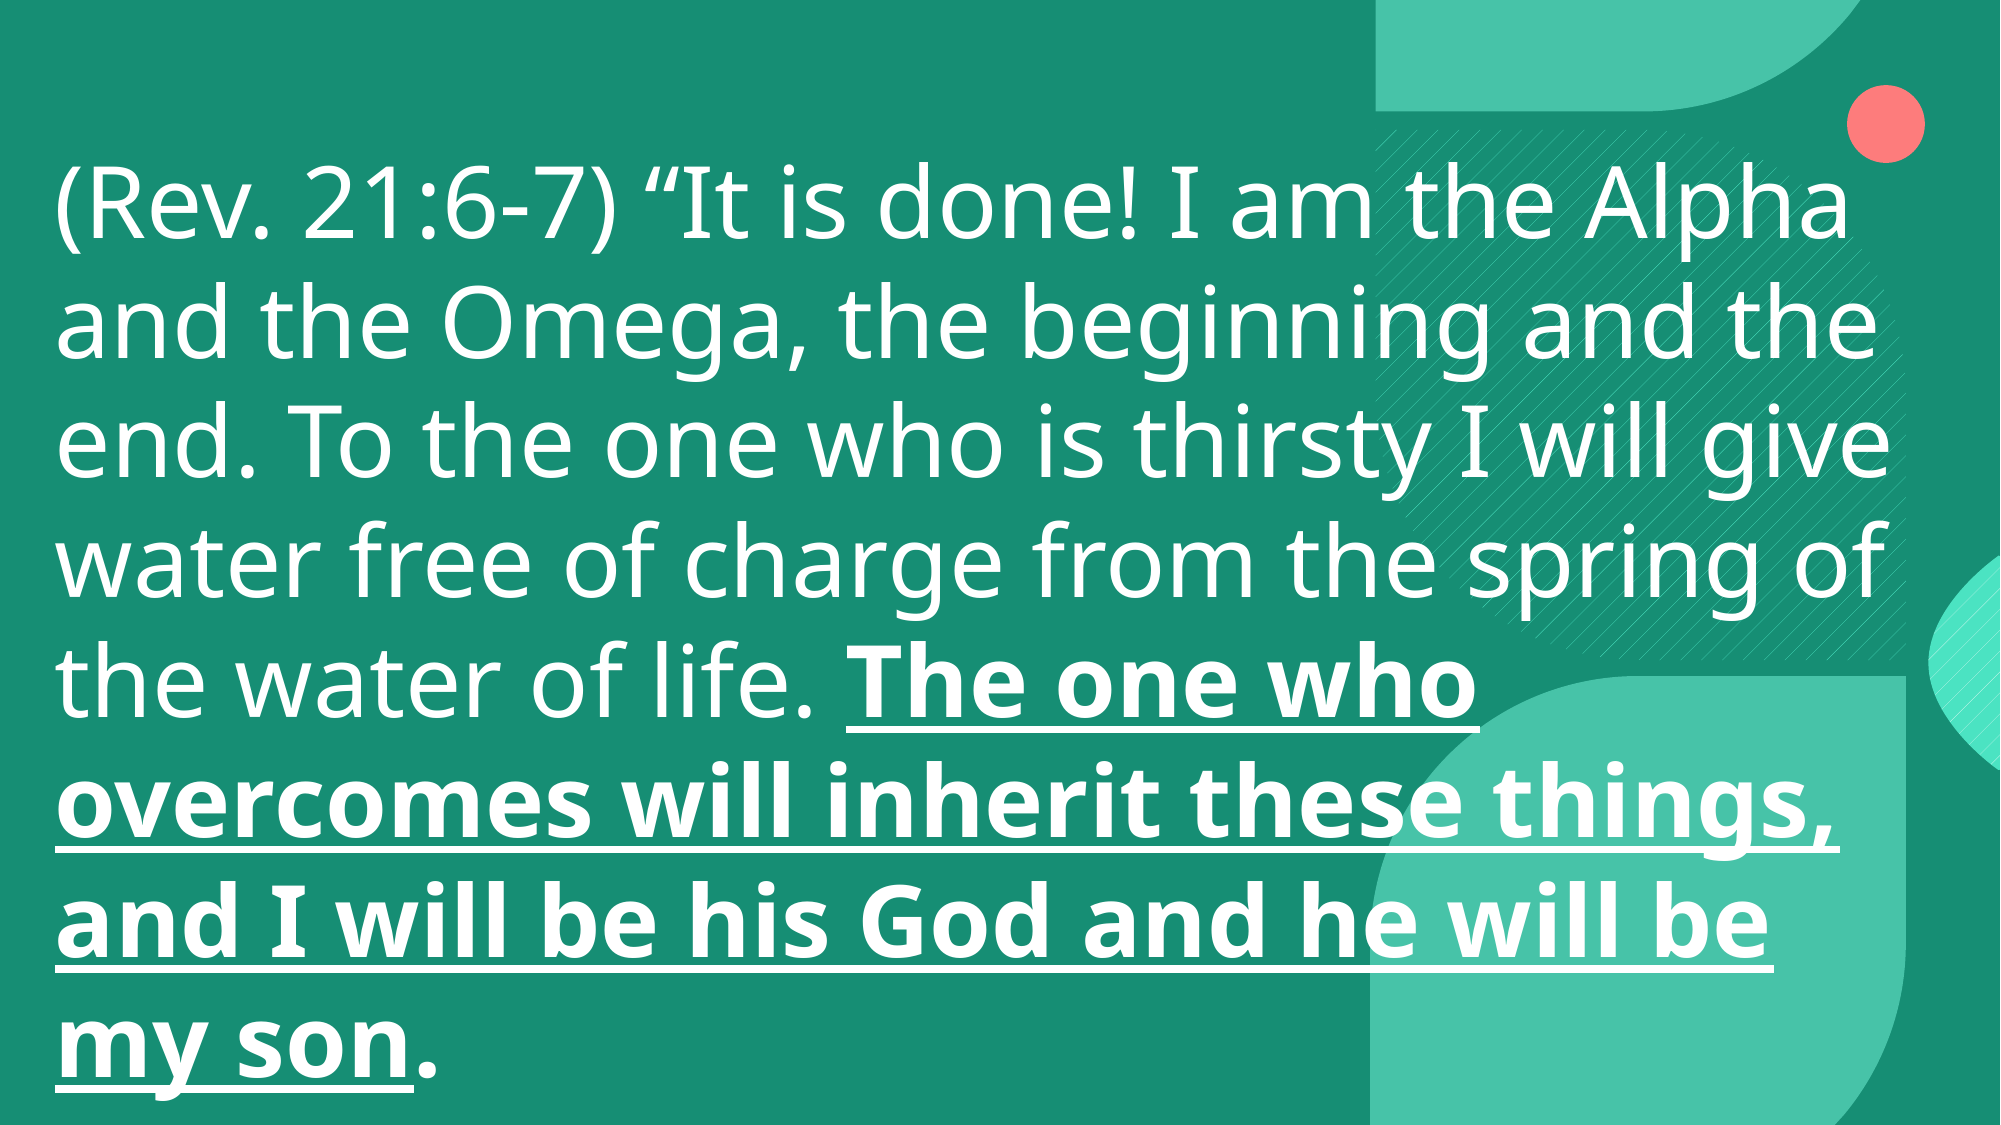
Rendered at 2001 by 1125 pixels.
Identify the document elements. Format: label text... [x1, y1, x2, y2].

text_box (Rev. 21:6-7) “It is done! I am the Alpha and the Omega, the beginning and the end. To the one who is thirsty I will give water free of charge from the spring of the water of life. The one who overcomes will inherit these things, and I will be his God and he will be my son. [40, 130, 1960, 1105]
